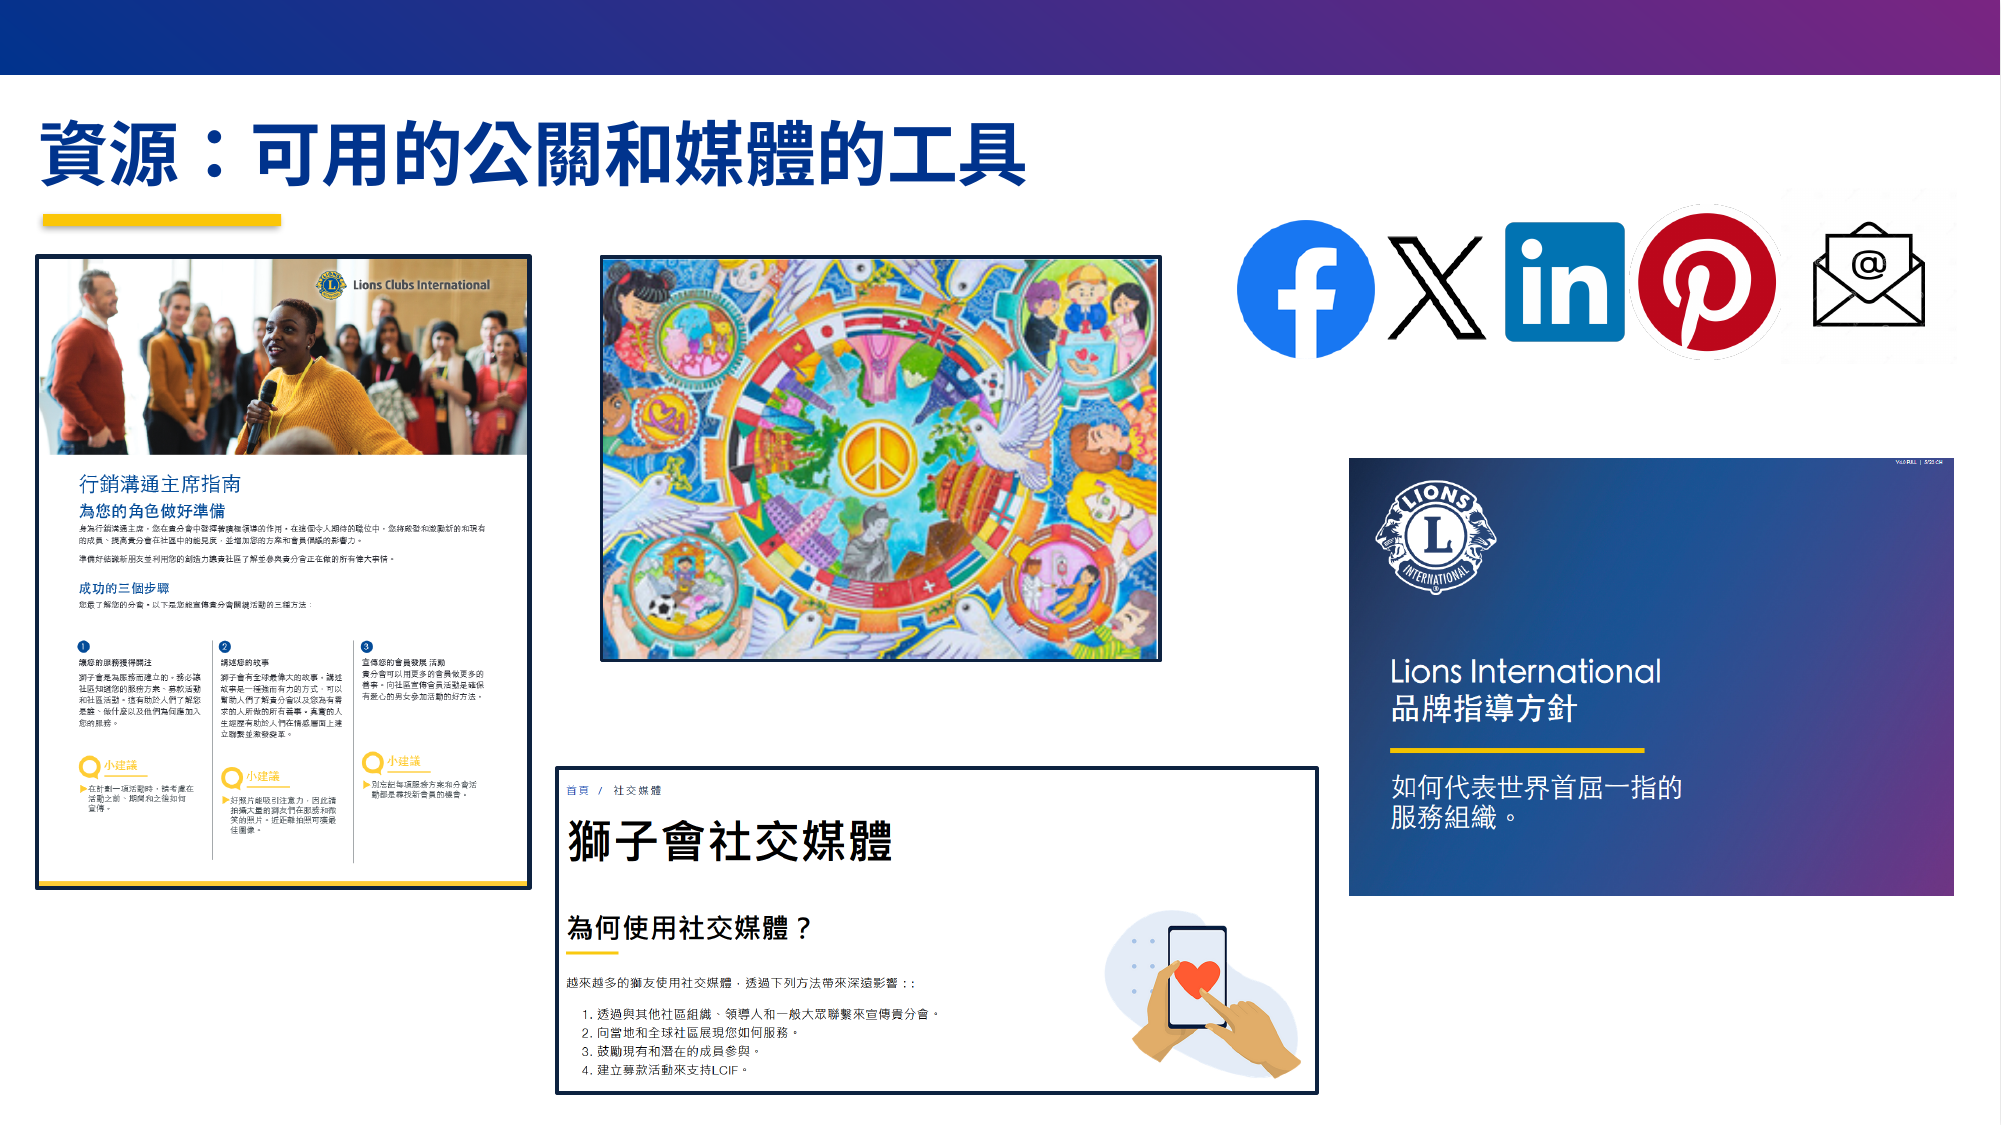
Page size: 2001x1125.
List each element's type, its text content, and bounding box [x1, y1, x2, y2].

text_box 資源：可用的公關和媒體的工具 [23, 102, 1999, 188]
text_box [42, 213, 282, 227]
picture [558, 770, 1315, 1091]
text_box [1190, 188, 1958, 365]
picture [1349, 458, 1955, 896]
text_box [0, 0, 2000, 77]
picture [602, 258, 1159, 659]
picture [38, 258, 528, 887]
